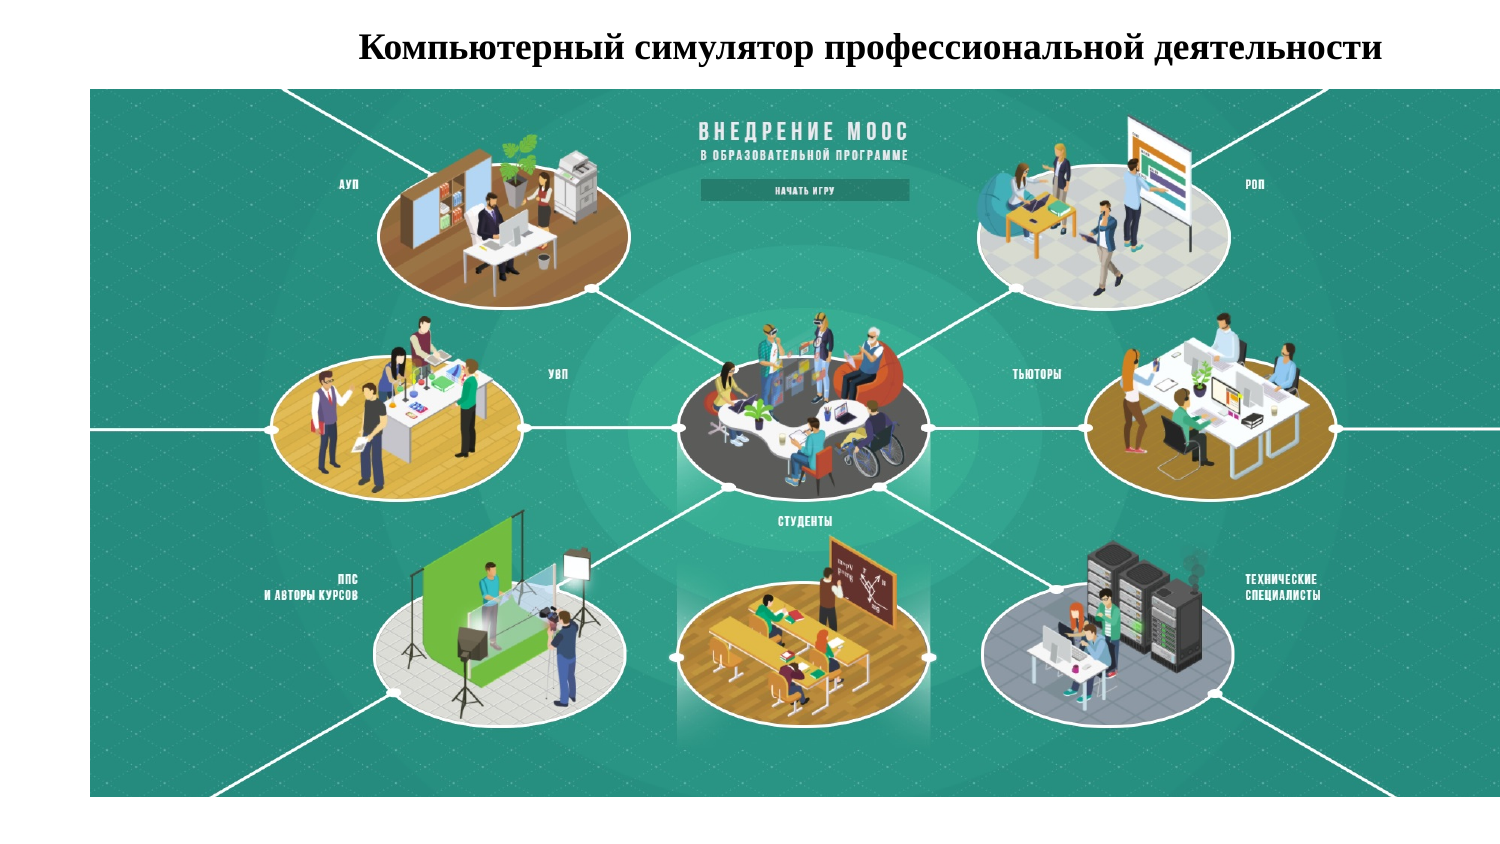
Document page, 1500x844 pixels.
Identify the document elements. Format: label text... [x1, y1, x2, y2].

picture [89, 89, 1500, 797]
text_box Компьютерный симулятор профессиональной деятельности [242, 14, 1500, 74]
text_box [53, 78, 1471, 135]
